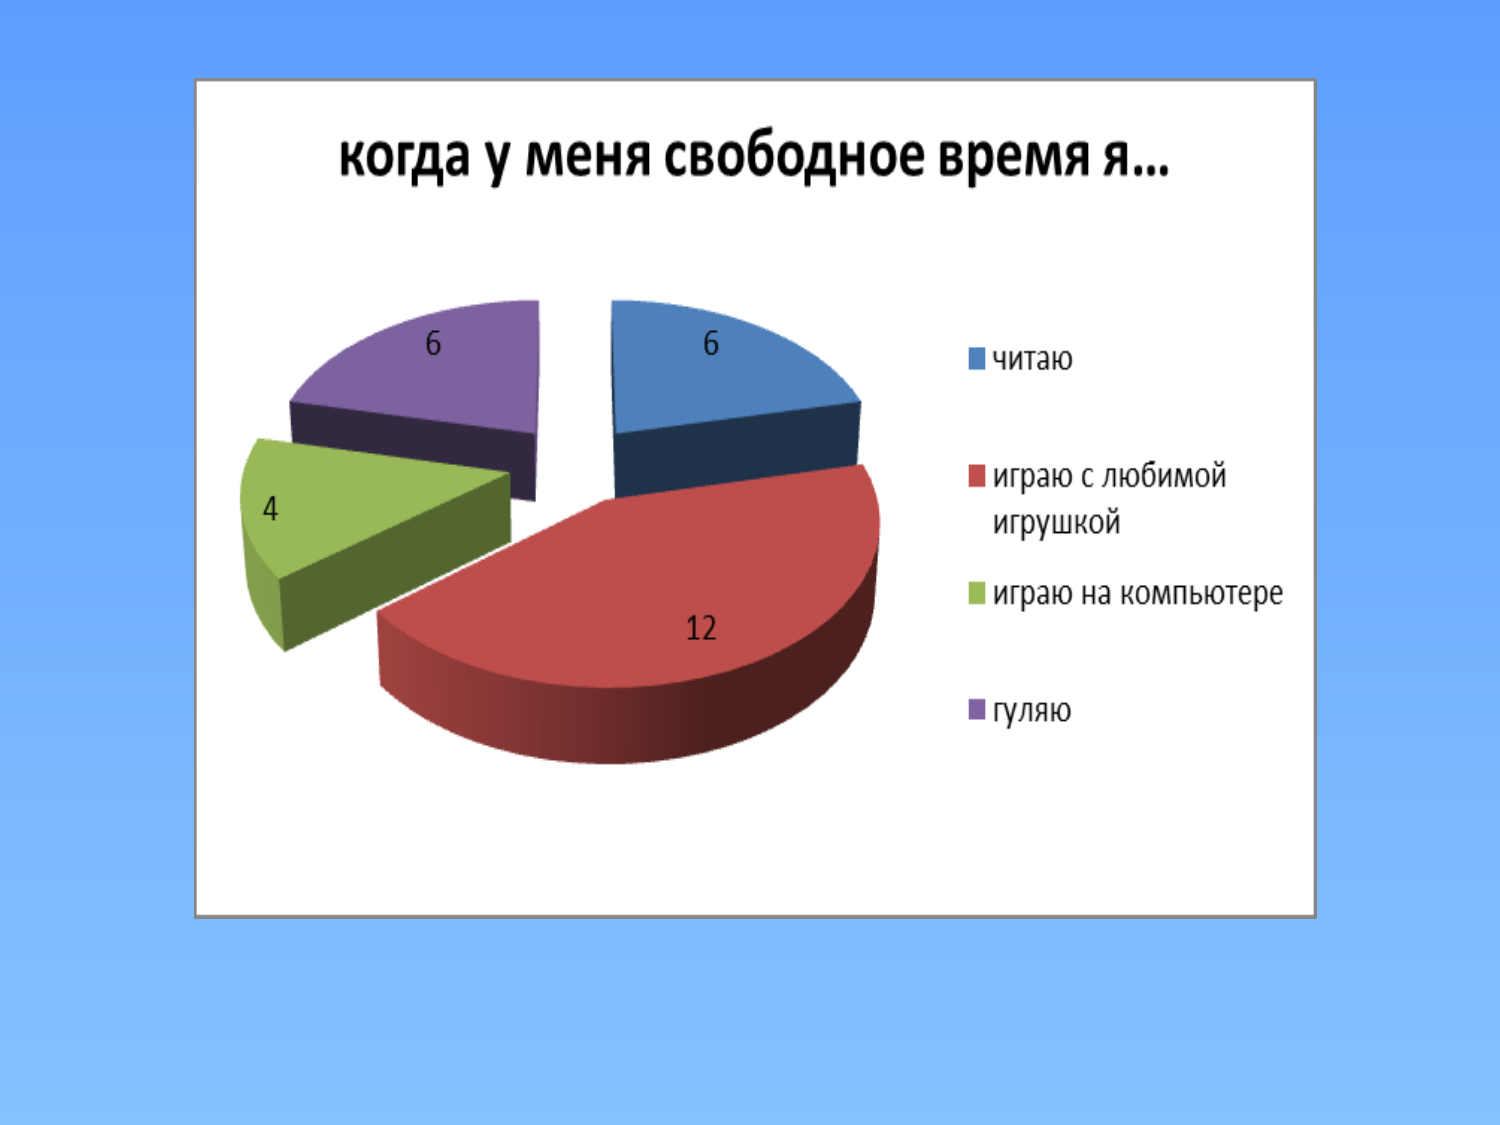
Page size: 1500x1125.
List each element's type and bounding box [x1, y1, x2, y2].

picture [194, 77, 1318, 919]
